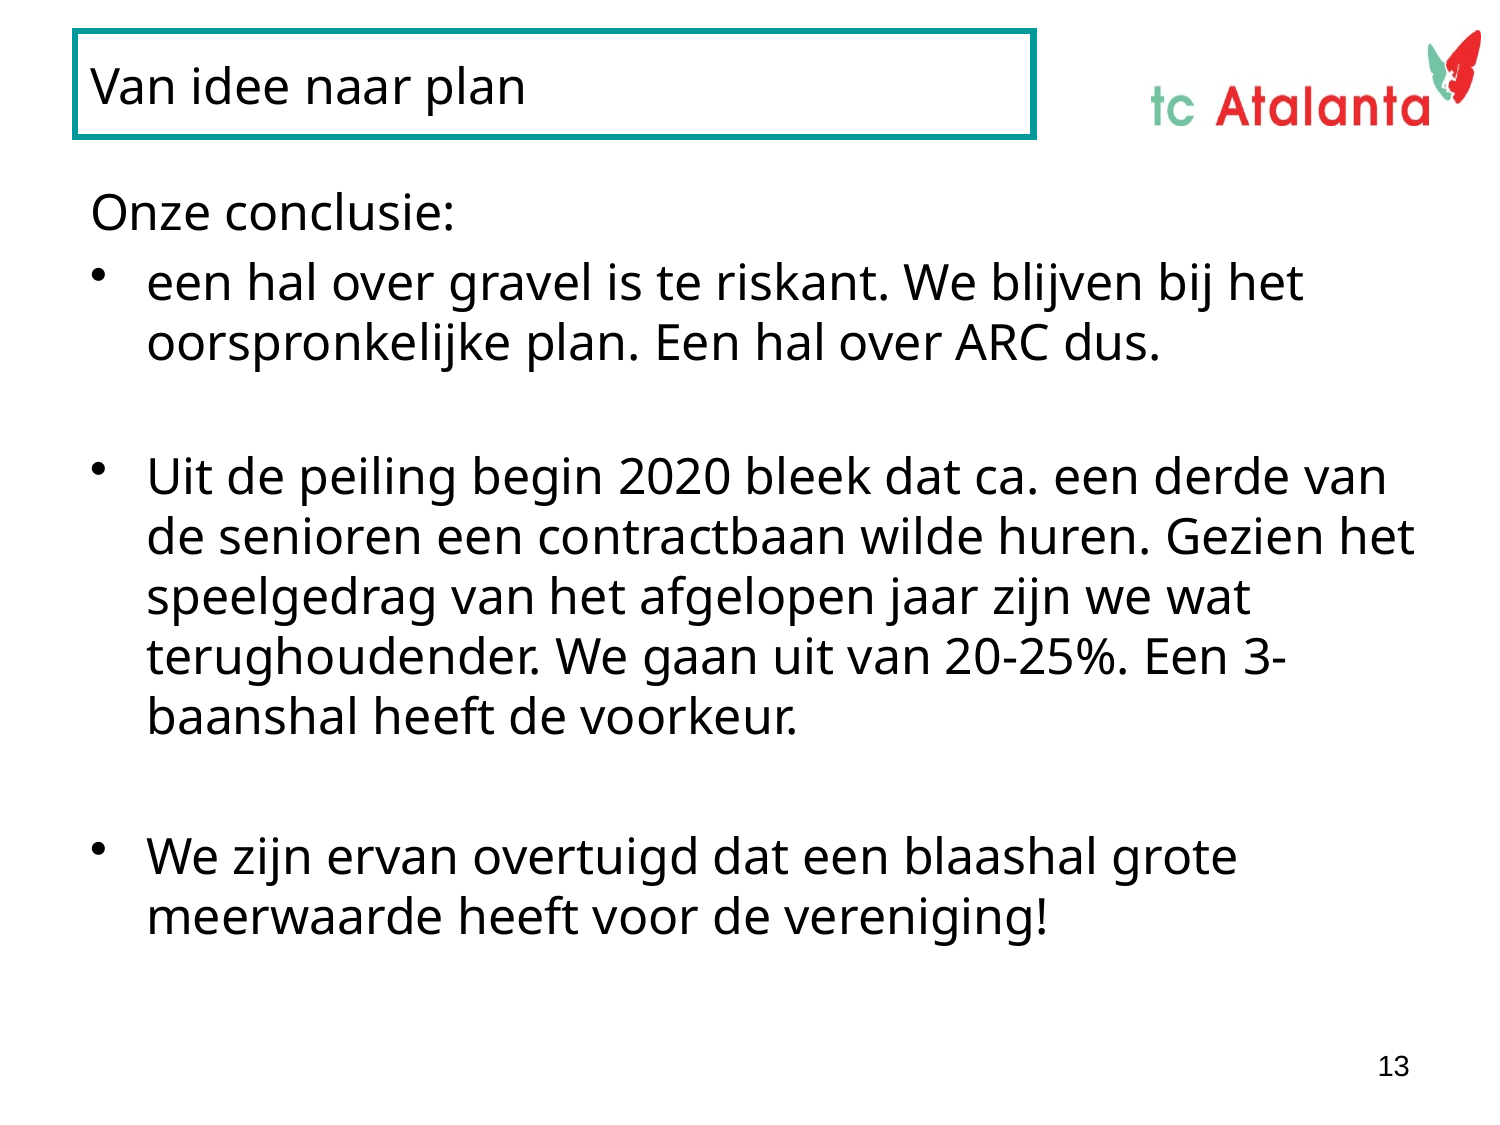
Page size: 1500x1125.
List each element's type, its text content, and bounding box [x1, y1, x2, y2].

title Van idee naar plan [72, 28, 1037, 140]
slide_number 13 [1074, 1039, 1426, 1118]
picture [1151, 30, 1481, 126]
list Onze conclusie: een hal over gravel is te riskant. We blijven bij het oorspronkelijke plan. Een hal over ARC dus. Uit de peiling begin 2020 bleek dat ca. een derde van de senioren een contractbaan wilde huren. Gezien het speelgedrag van het afgelopen jaar zijn we wat terughoudender. We gaan uit van 20-25%. Een 3-baanshal heeft de voorkeur. We zijn ervan overtuigd dat een blaashal grote meerwaarde heeft voor de vereniging! [75, 172, 1471, 1090]
